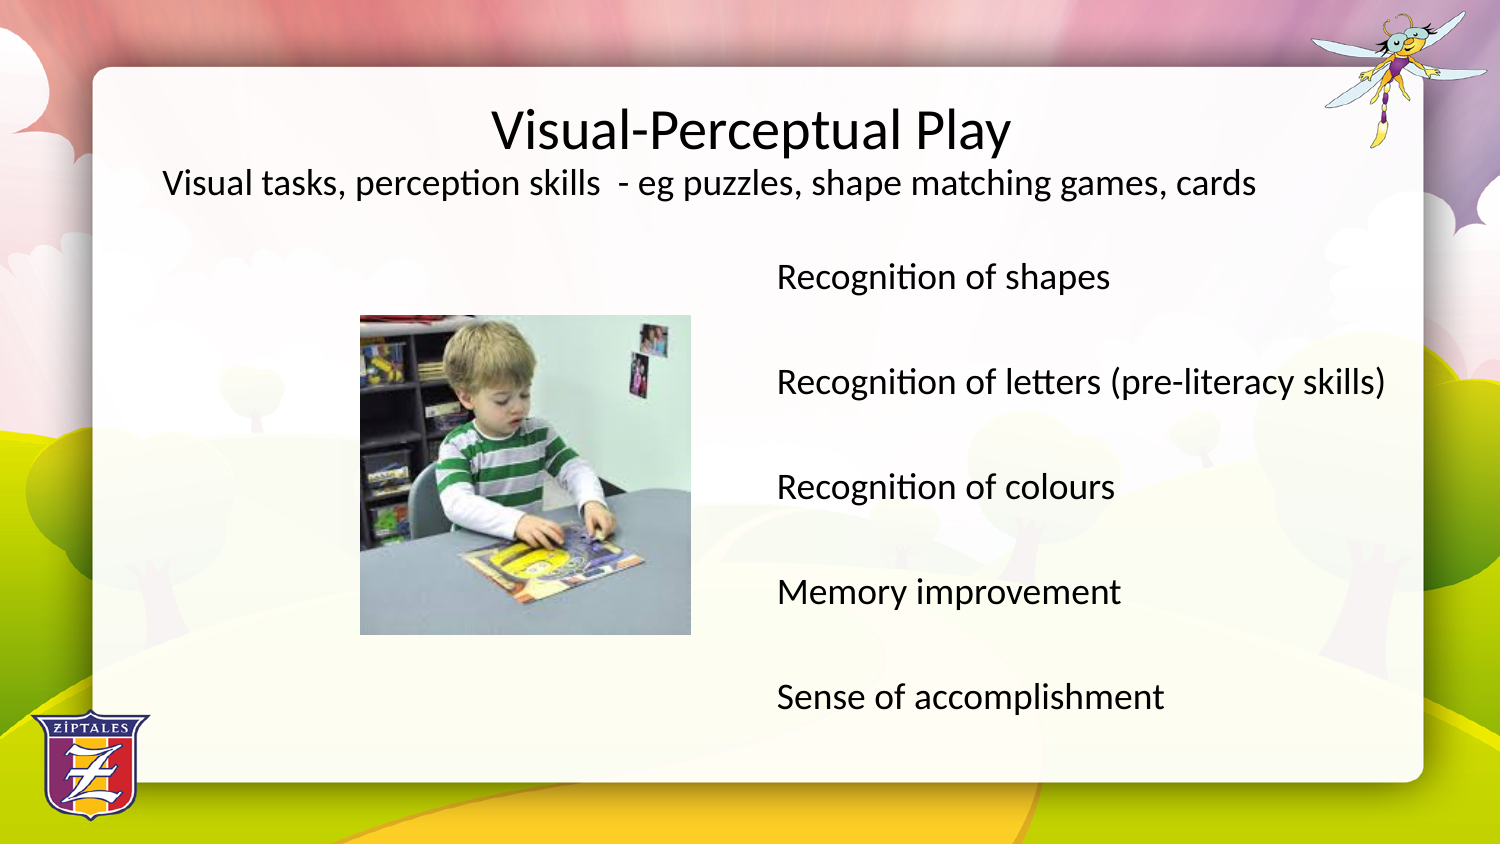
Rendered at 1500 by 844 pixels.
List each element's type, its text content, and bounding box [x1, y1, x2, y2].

picture [0, 0, 1500, 844]
list Recognition of shapes Recognition of letters (pre-literacy skills) Recognition of colours Memory improvement Sense of accomplishment [761, 244, 1500, 777]
title Visual-Perceptual Play [76, 55, 1427, 197]
text_box Visual tasks, perception skills - eg puzzles, shape matching games, cards [147, 150, 1424, 255]
